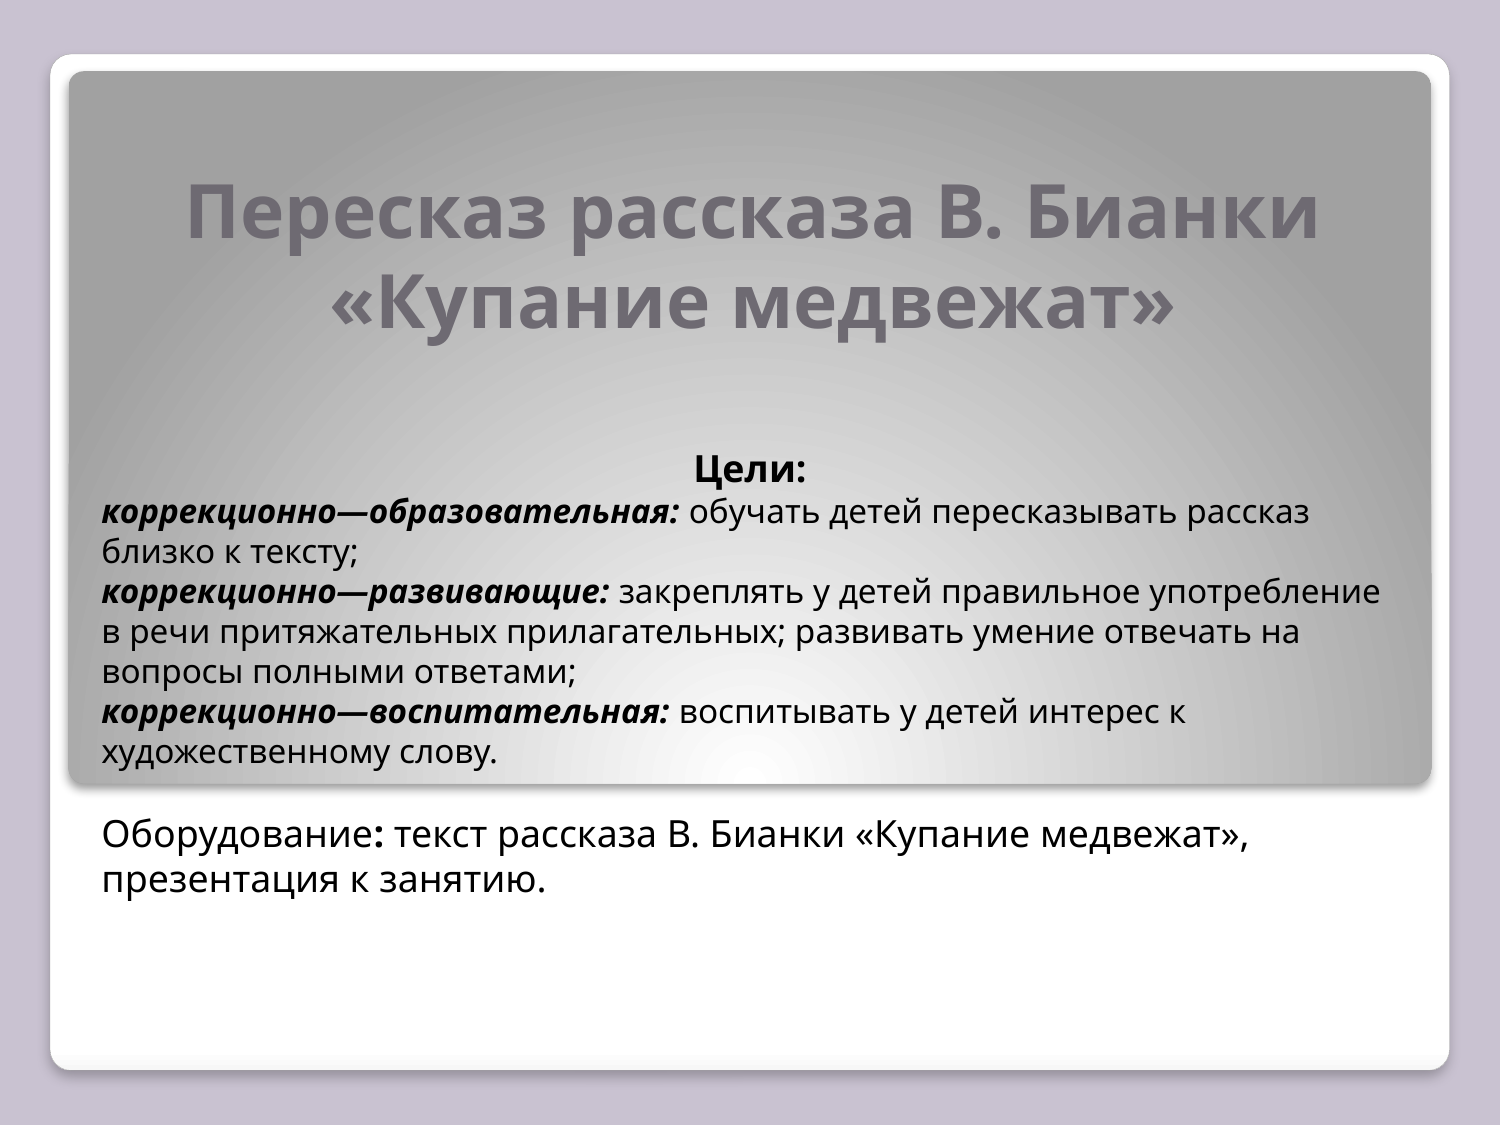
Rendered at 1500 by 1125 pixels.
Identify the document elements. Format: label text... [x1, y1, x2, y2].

list Цели: коррекционно—образовательная: обучать детей пересказывать рассказ близко к тексту; коррекционно—развивающие: закреплять у детей правильное употребление в речи притяжательных прилагательных; развивать умение отвечать на вопросы полными ответами; коррекционно—воспитательная: воспитывать у детей интерес к художественному слову. Оборудование: текст рассказа В. Бианки «Купание медвежат», презентация к занятию. [82, 445, 1420, 1055]
title Пересказ рассказа В. Бианки «Купание медвежат» [82, 117, 1425, 434]
